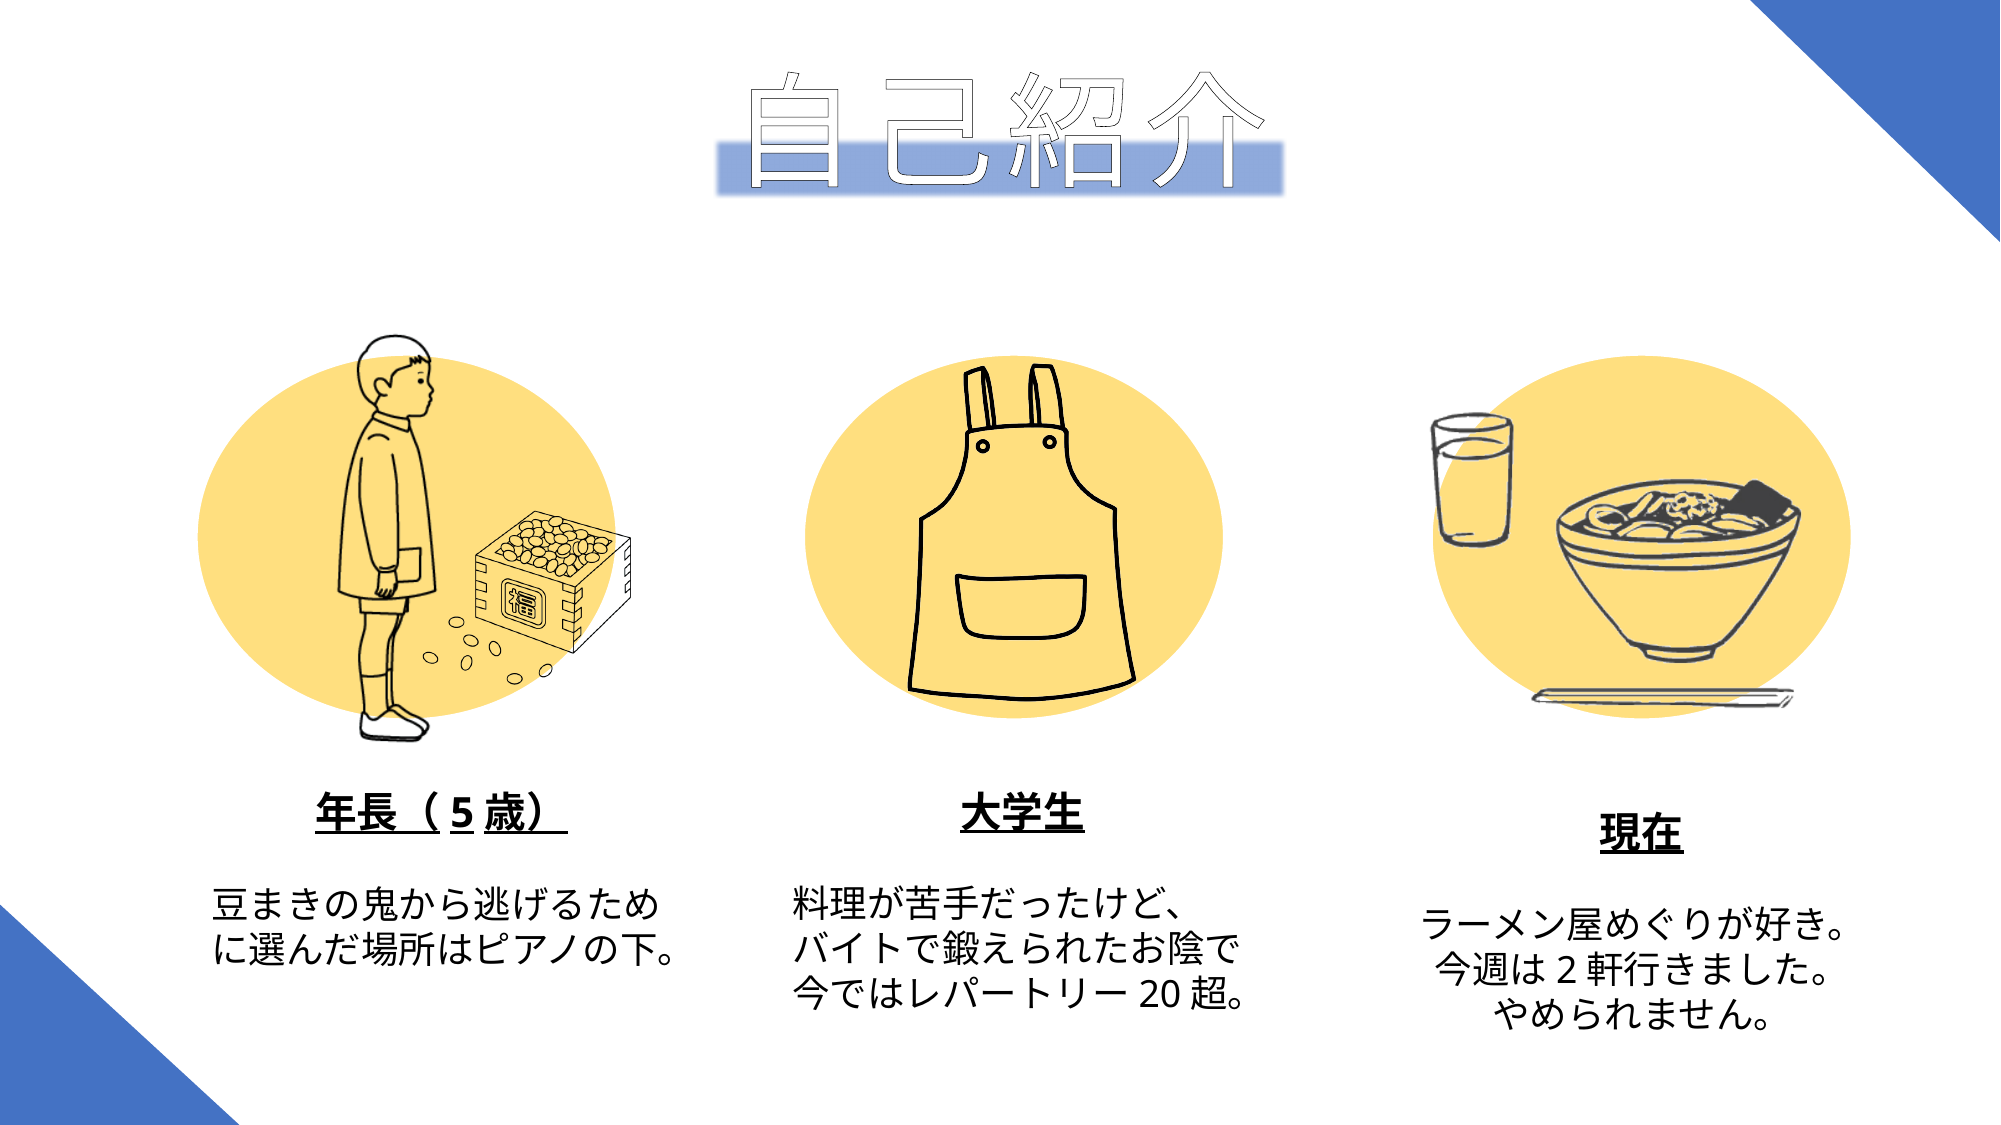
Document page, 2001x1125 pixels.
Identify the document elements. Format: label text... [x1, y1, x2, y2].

text_box [194, 371, 313, 703]
title 自己紹介 [568, 28, 1432, 246]
text_box [466, 704, 497, 715]
text_box [962, 716, 1066, 722]
text_box 年長（5歳） 豆まきの鬼から逃げるために選んだ場所はピアノの下。 [196, 778, 687, 979]
text_box [1205, 456, 1227, 618]
picture [313, 333, 637, 817]
text_box [1748, 0, 2000, 244]
text_box 現在 ラーメン屋めぐりが好き。 今週は2軒行きました。 やめられません。 [1396, 798, 1888, 1043]
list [1257, 270, 1862, 754]
text_box [466, 359, 610, 483]
picture [840, 351, 1205, 716]
text_box [801, 431, 840, 643]
text_box 大学生 料理が苦手だったけど、 バイトで鍛えられたお陰で 今ではレパートリー20超。 [777, 777, 1268, 1023]
text_box [0, 903, 241, 1125]
